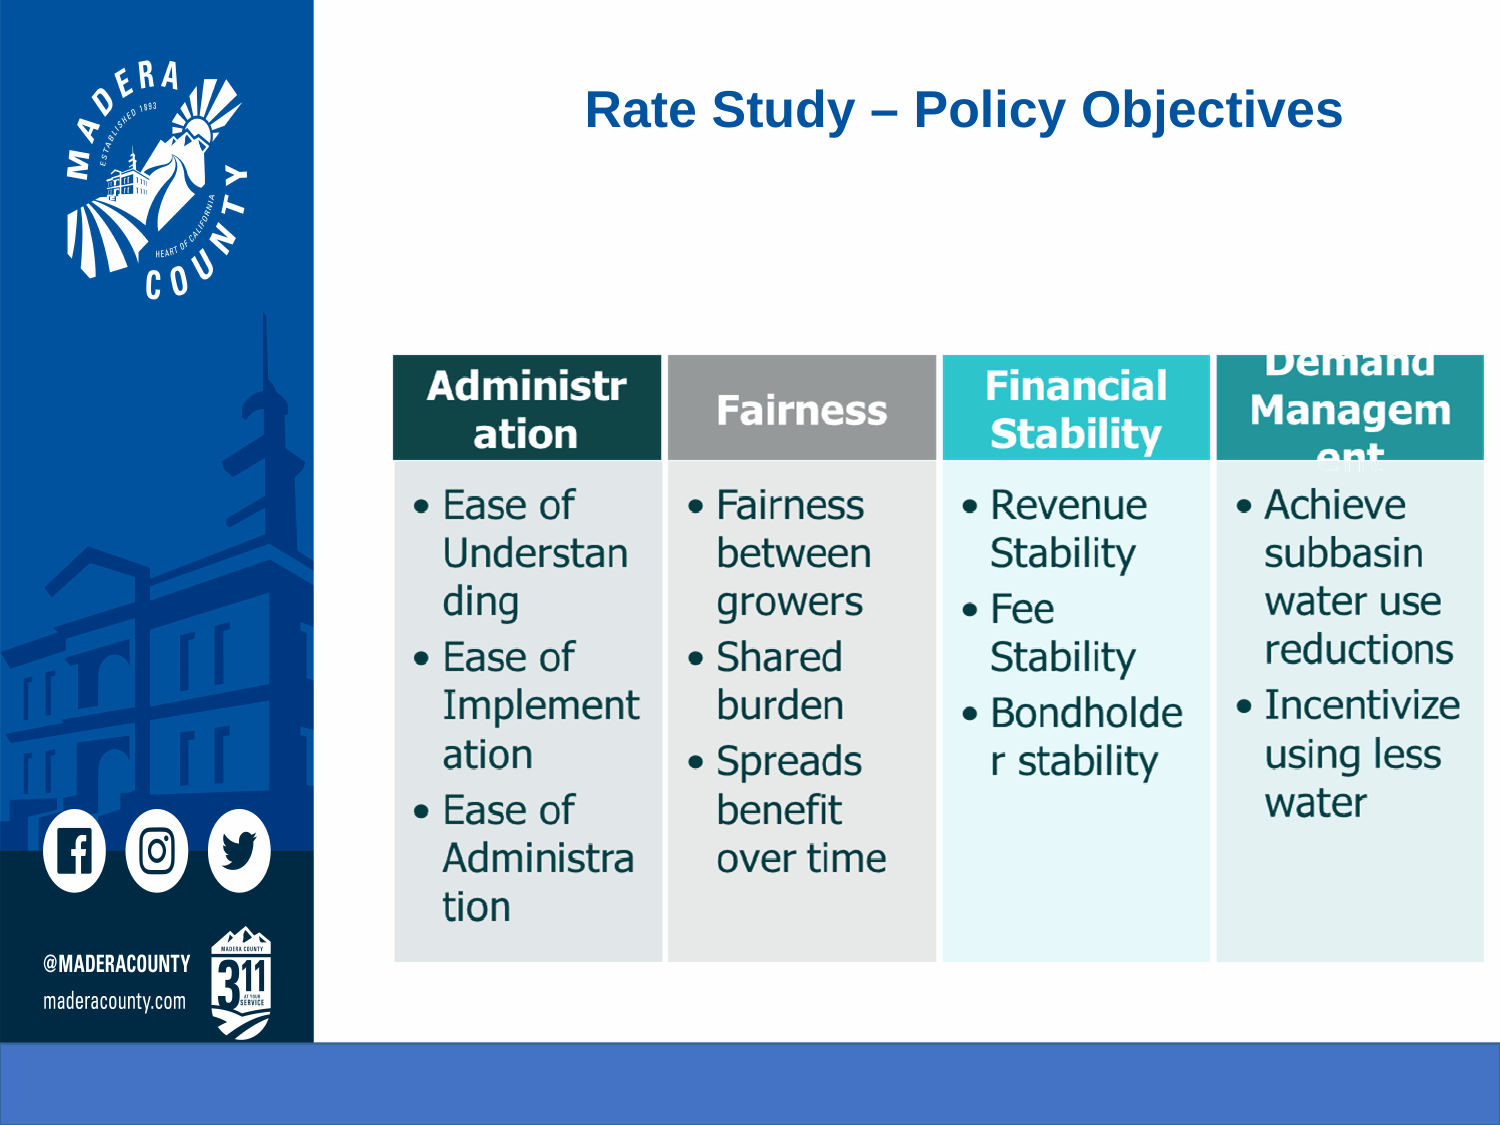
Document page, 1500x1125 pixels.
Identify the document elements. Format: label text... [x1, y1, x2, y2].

picture [0, 0, 1500, 1042]
text_box [0, 1043, 1500, 1125]
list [341, 272, 1500, 995]
title Rate Study – Policy Objectives [318, 18, 1500, 182]
